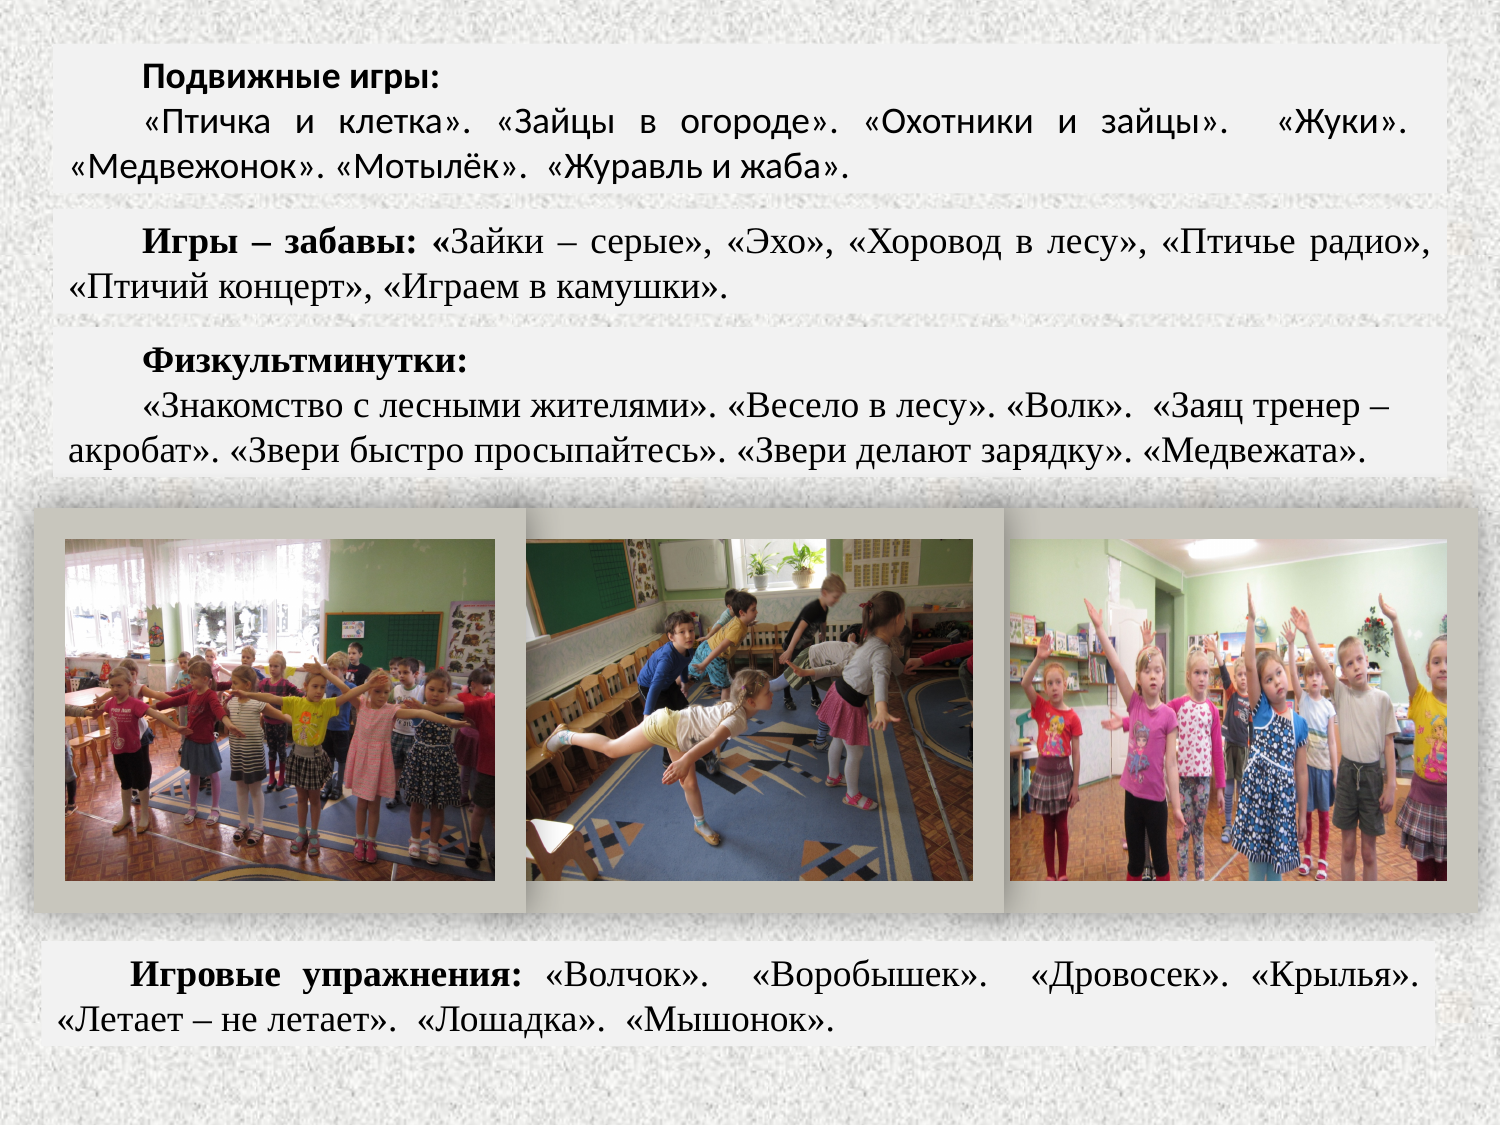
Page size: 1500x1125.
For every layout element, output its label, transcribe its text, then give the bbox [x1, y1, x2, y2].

picture [0, 0, 1500, 1125]
text_box Игры – забавы: «Зайки – серые», «Эхо», «Хоровод в лесу», «Птичье радио», «Птичий концерт», «Играем в камушки». [53, 208, 1447, 314]
text_box Подвижные игры: «Птичка и клетка». «Зайцы в огороде». «Охотники и зайцы». «Жуки». «Медвежонок». «Мотылёк». «Журавль и жаба». [53, 43, 1447, 194]
text_box Игровые упражнения: «Волчок». «Воробышек». «Дровосек». «Крылья». «Летает – не летает». «Лошадка». «Мышонок». [41, 941, 1436, 1046]
text_box Физкультминутки: «Знакомство с лесными жителями». «Весело в лесу». «Волк». «Заяц тренер – акробат». «Звери быстро просыпайтесь». «Звери делают зарядку». «Медвежата». [53, 327, 1447, 477]
